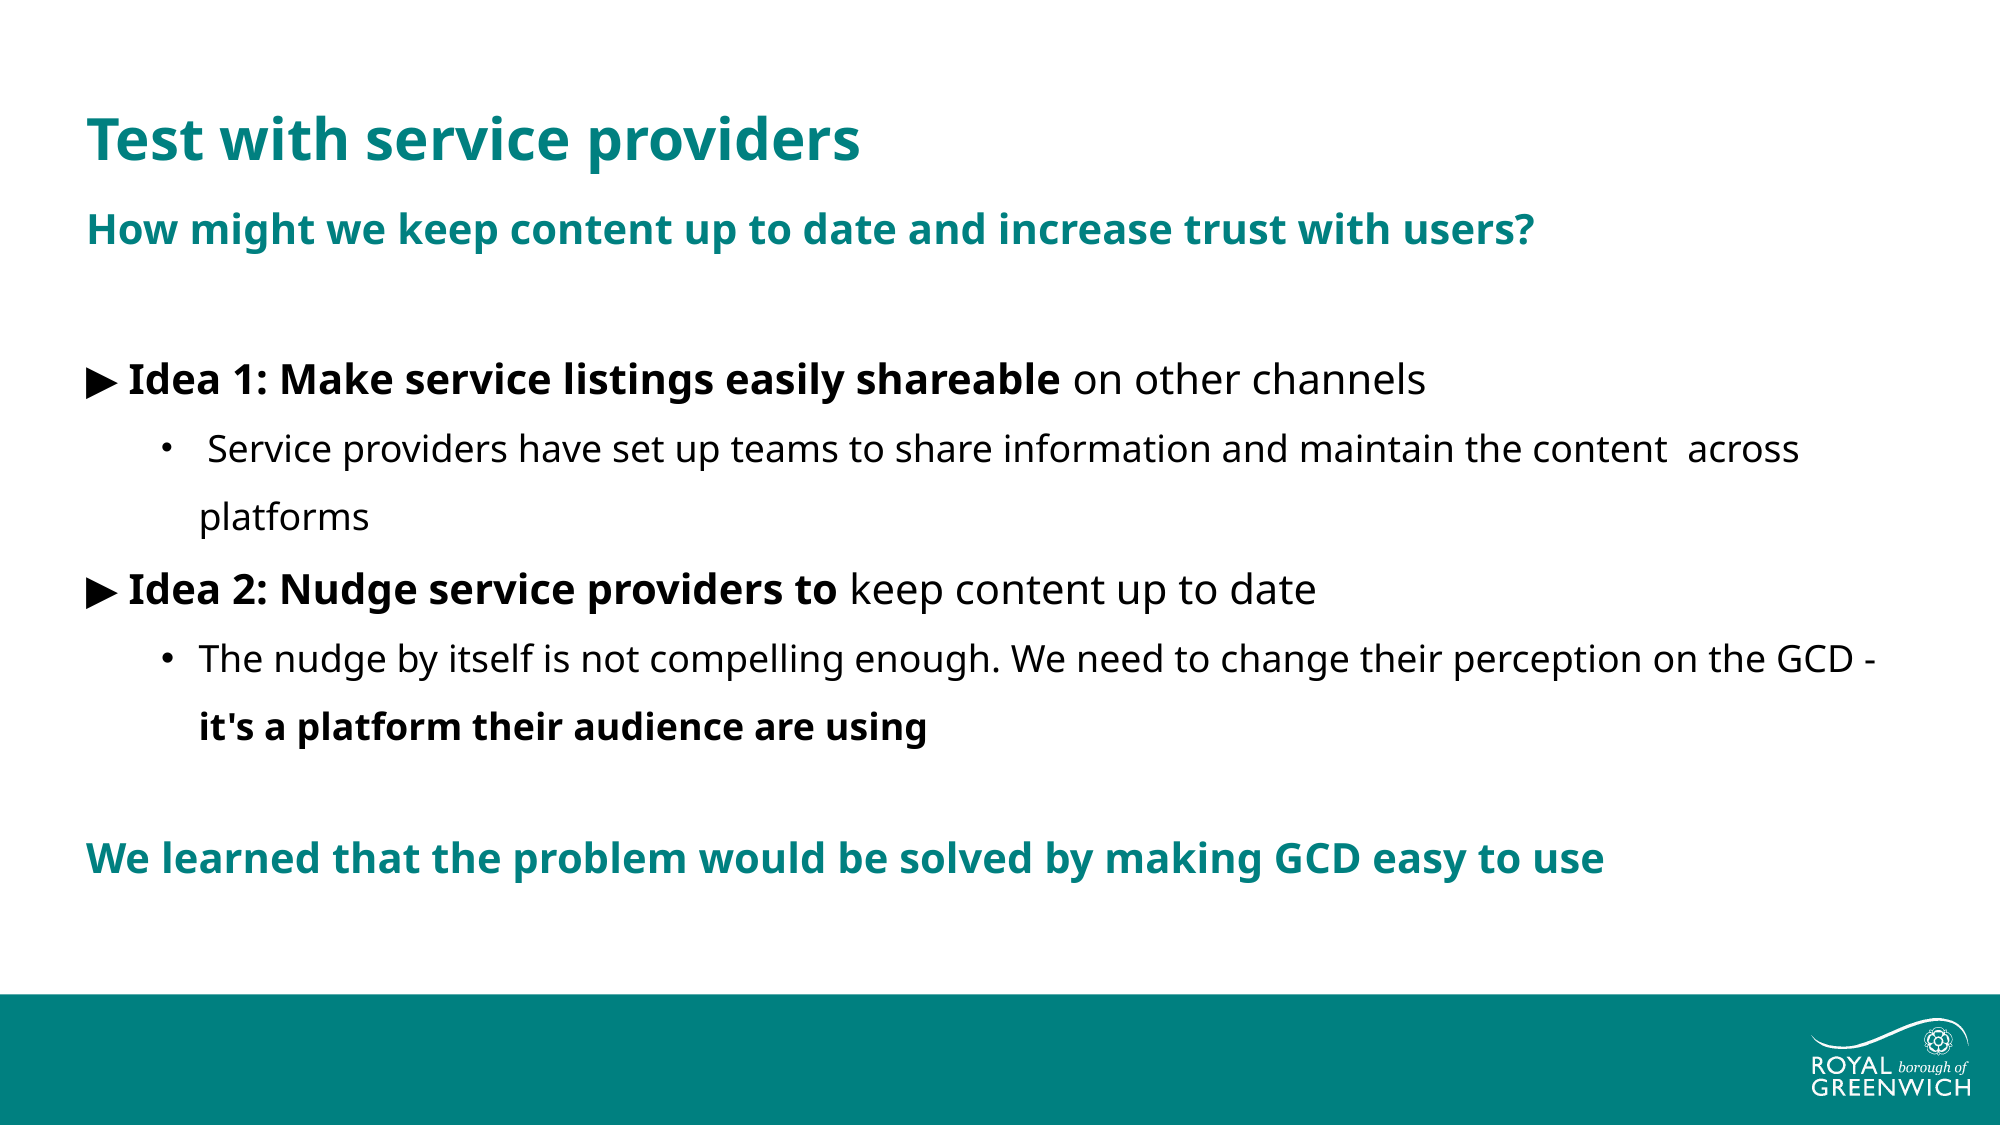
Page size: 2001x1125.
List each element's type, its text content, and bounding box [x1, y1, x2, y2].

list How might we keep content up to date and increase trust with users? ▶︎ Idea 1: Make service listings easily shareable on other channels Service providers have set up teams to share information and maintain the content across platforms ▶︎ Idea 2: Nudge service providers to keep content up to date The nudge by itself is not compelling enough. We need to change their perception on the GCD - it's a platform their audience are using We learned that the problem would be solved by making GCD easy to use [71, 169, 1907, 903]
picture [1810, 1018, 1970, 1096]
text_box Test with service providers [71, 60, 1885, 169]
text_box [0, 993, 2000, 1125]
